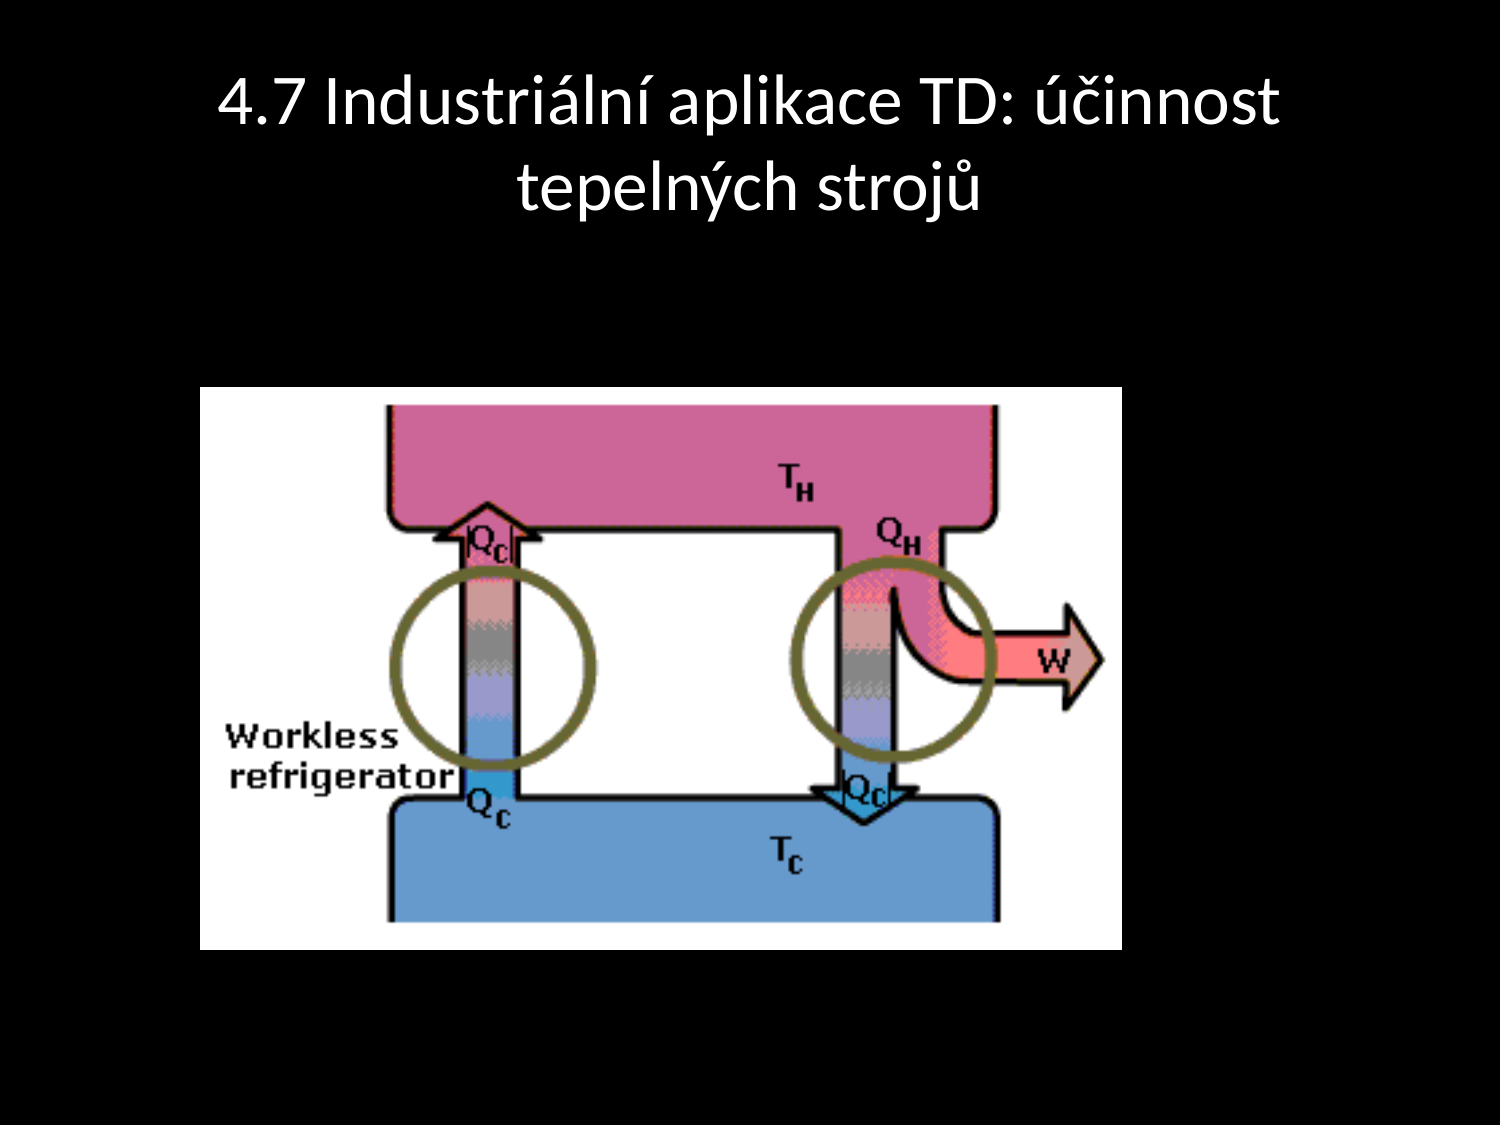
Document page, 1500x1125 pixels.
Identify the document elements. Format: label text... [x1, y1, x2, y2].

picture [199, 387, 1122, 951]
title 4.7 Industriální aplikace TD: účinnost tepelných strojů [75, 45, 1425, 233]
